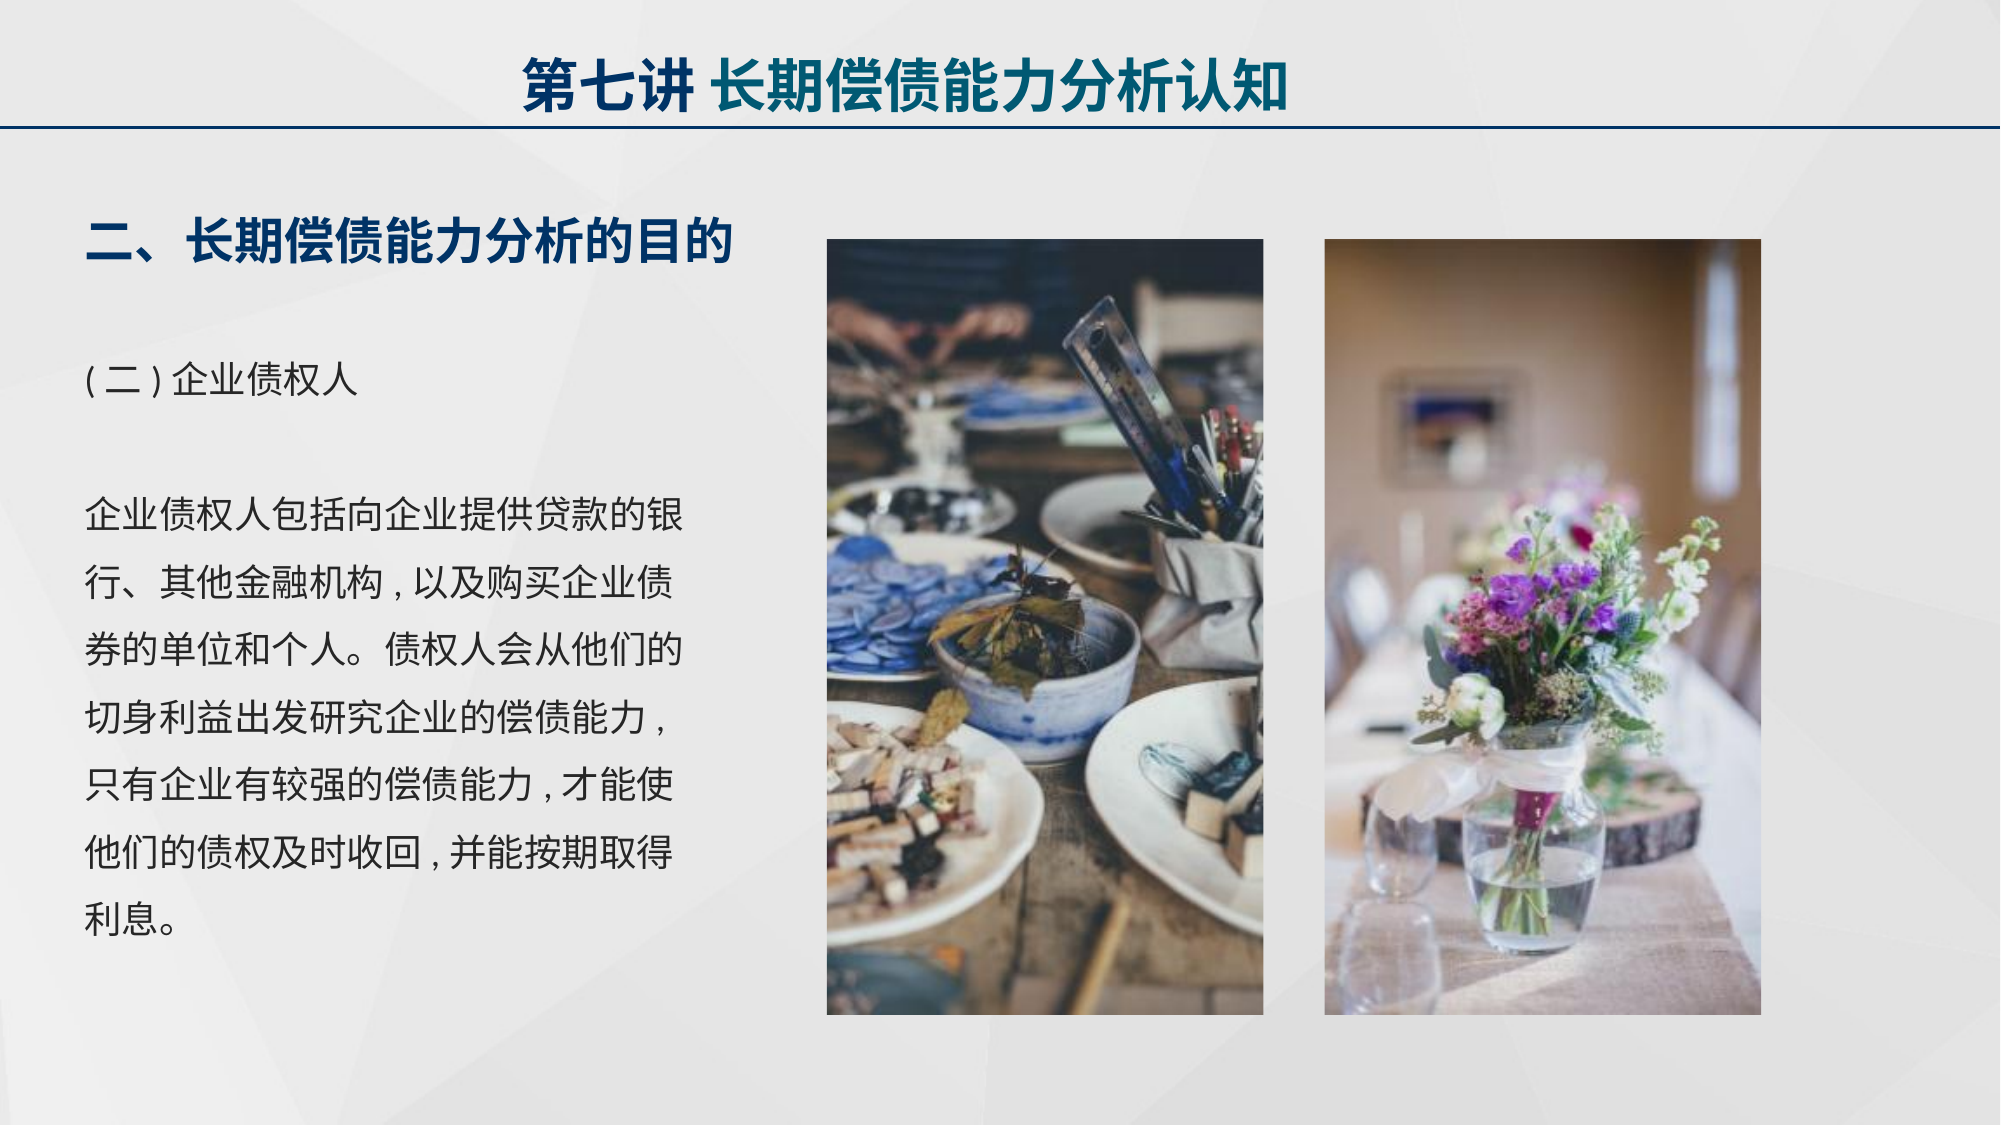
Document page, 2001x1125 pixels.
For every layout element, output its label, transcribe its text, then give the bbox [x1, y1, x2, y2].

picture [0, 0, 2001, 1125]
text_box 第七讲 长期偿债能力分析认知 [506, 41, 1494, 127]
text_box 二、长期偿债能力分析的目的 [69, 202, 1070, 337]
text_box (二)企业债权人 企业债权人包括向企业提供贷款的银行、其他金融机构,以及购买企业债券的单位和个人。债权人会从他们的切身利益出发研究企业的偿债能力,只有企业有较强的偿债能力,才能使他们的债权及时收回,并能按期取得利息。 [69, 326, 714, 949]
